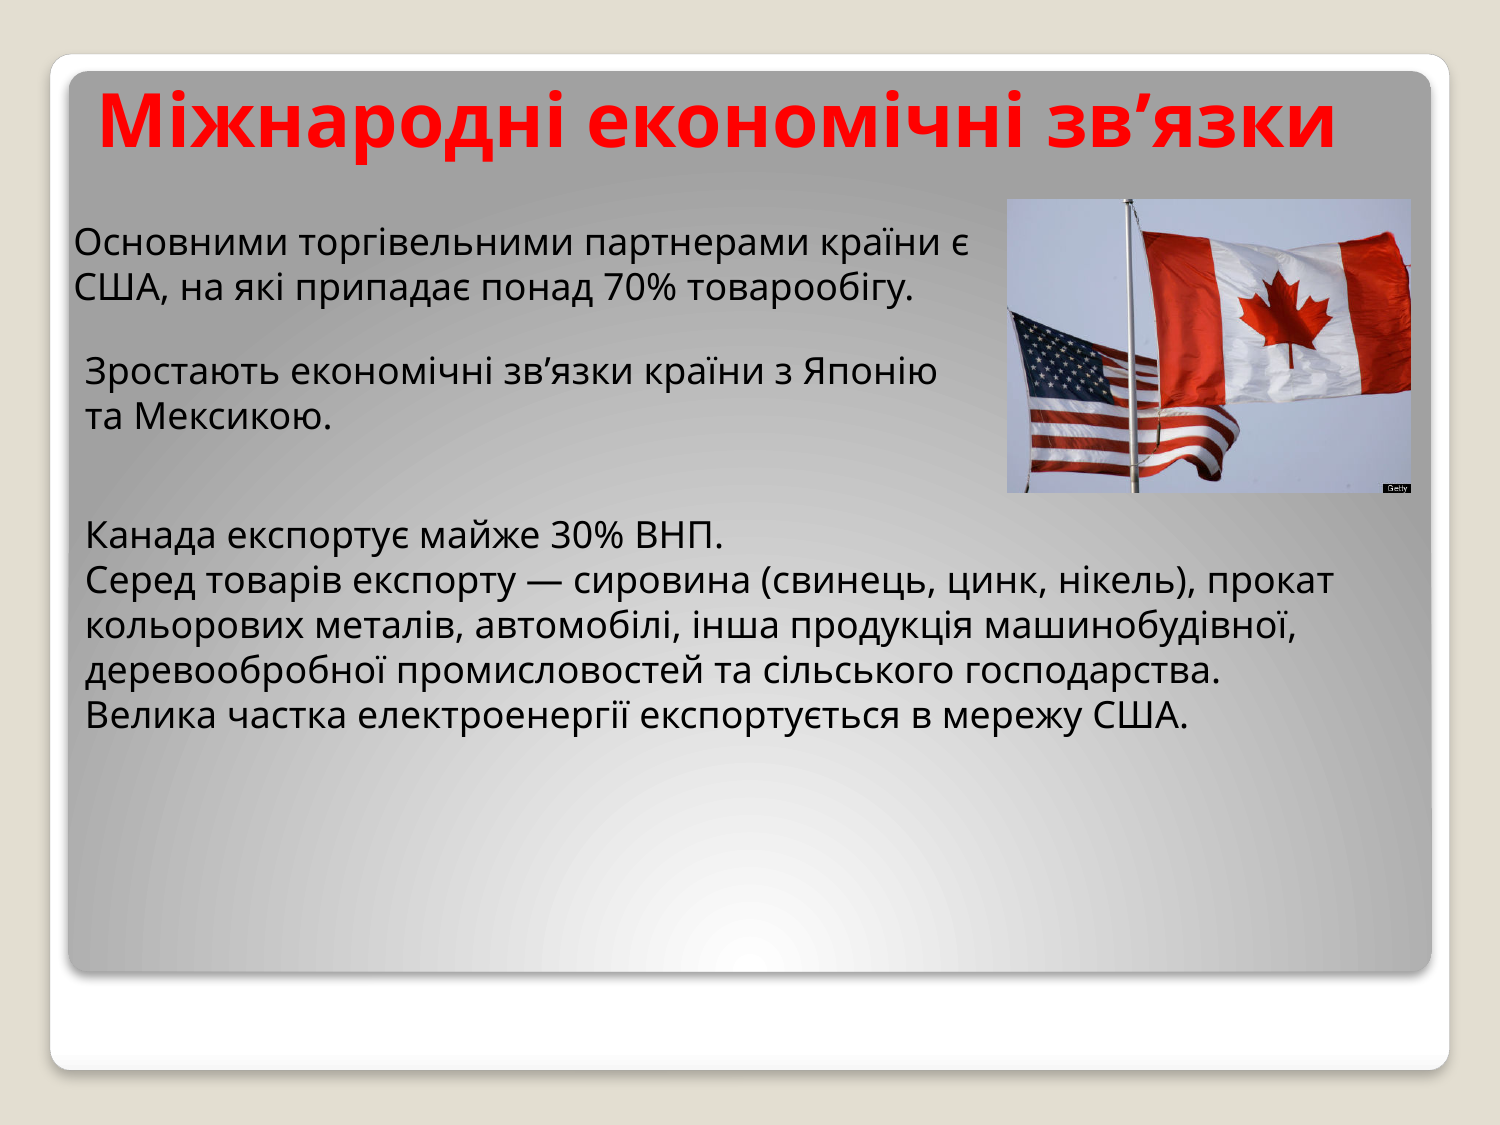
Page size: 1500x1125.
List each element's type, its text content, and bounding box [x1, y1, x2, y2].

picture [1007, 198, 1411, 493]
text_box Зростають економічні зв’язки країни з Японію та Мексикою. [70, 339, 997, 445]
text_box Основними торгівельними партнерами країни є США, на які припадає понад 70% товарообігу. [58, 210, 1000, 316]
text_box Канада експортує майже 30% ВНП. Серед товарів експорту — сировина (свинець, цинк, нікель), прокат кольорових металів, автомобілі, інша продукція машинобудівної, деревообробної промисловостей та сільського господарства. Велика частка електроенергії експортується в мережу США. [70, 503, 1360, 744]
title Міжнародні економічні зв’язки [82, 58, 1425, 170]
